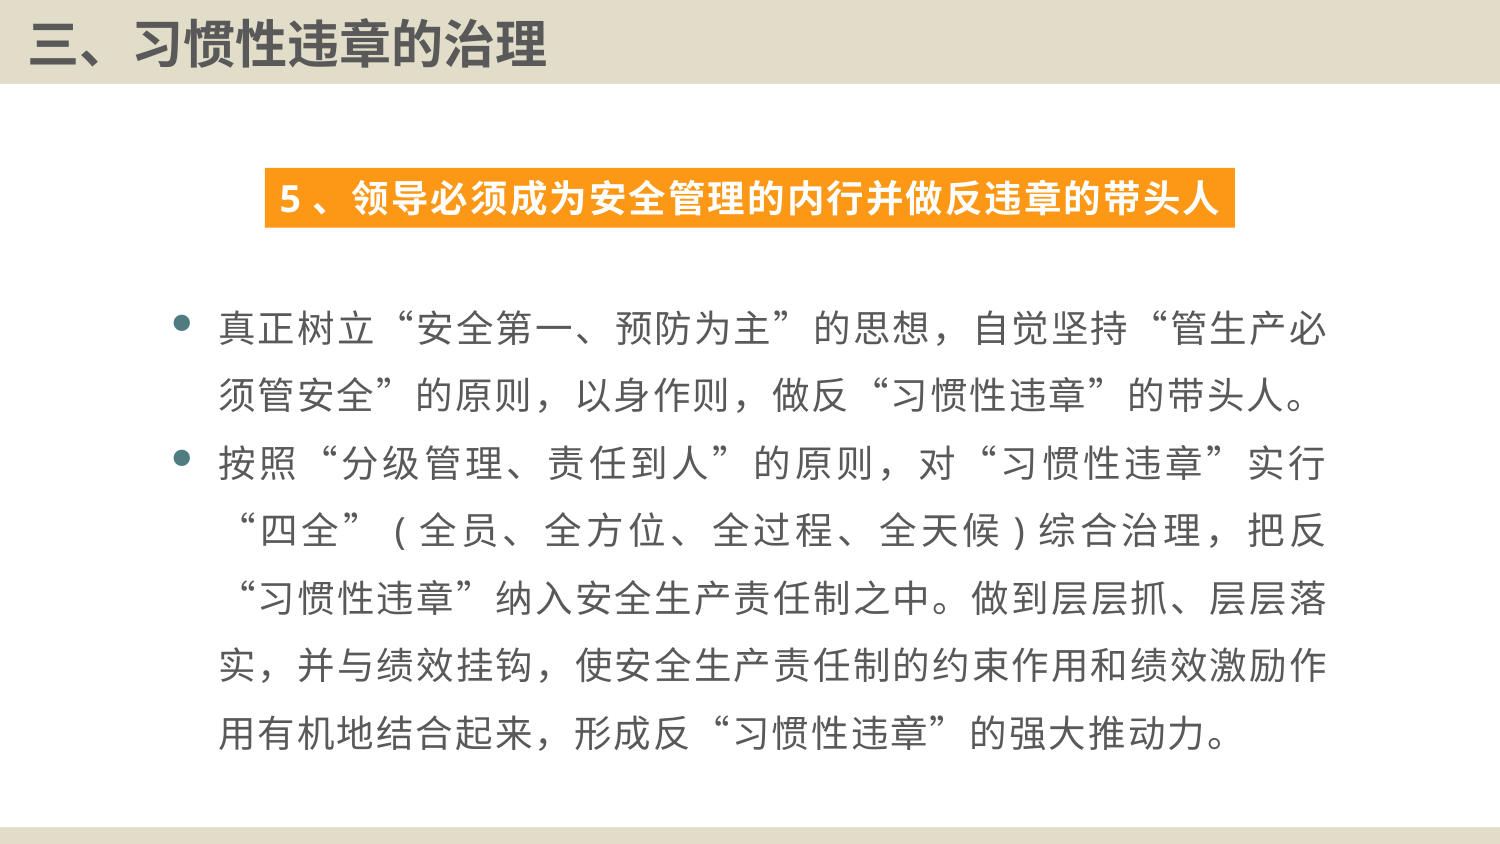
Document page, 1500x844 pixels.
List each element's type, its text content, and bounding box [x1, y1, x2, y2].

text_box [156, 167, 1344, 767]
text_box 三、习惯性违章的治理 [12, 8, 656, 78]
